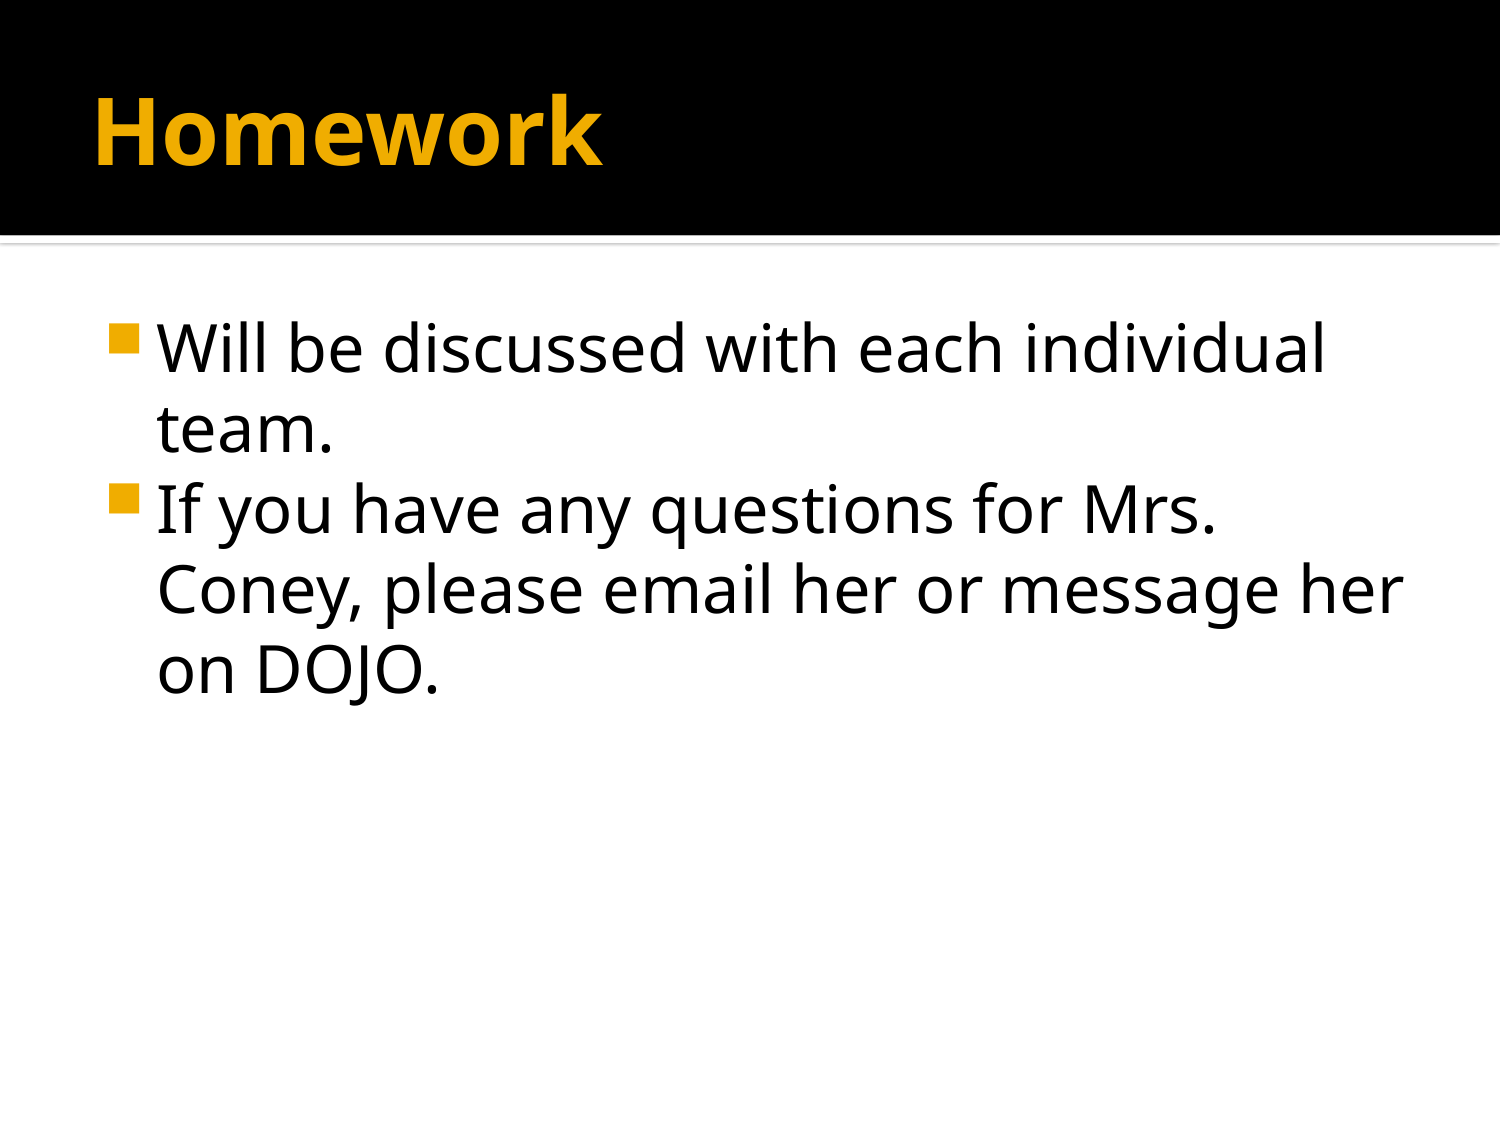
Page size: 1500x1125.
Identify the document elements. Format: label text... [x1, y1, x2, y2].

list Will be discussed with each individual team. If you have any questions for Mrs. Coney, please email her or message her on DOJO. [75, 291, 1425, 1088]
title Homework [75, 25, 1425, 231]
